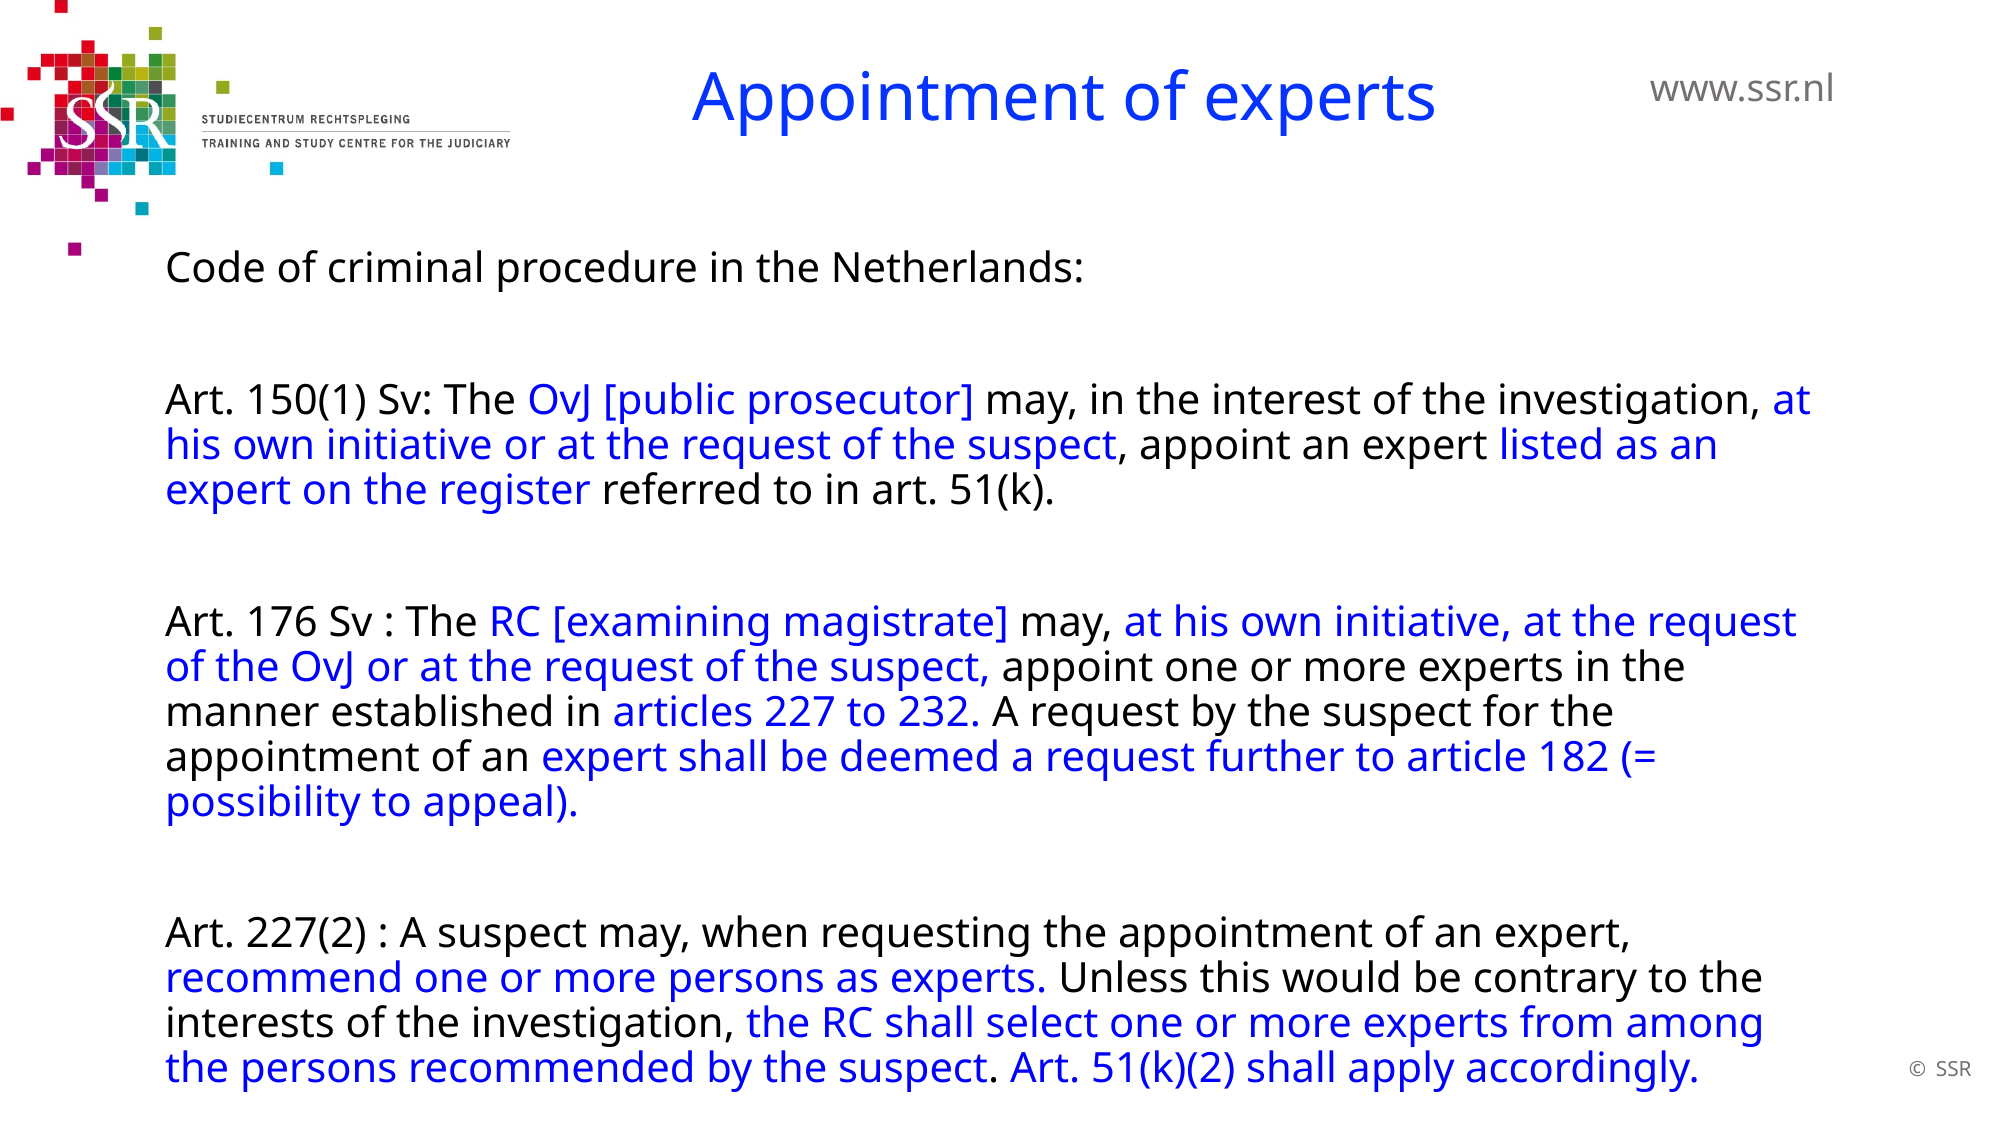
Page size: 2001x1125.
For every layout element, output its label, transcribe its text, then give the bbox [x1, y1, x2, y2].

subtitle Code of criminal procedure in the Netherlands: Art. 150(1) Sv: The OvJ [public prosecutor] may, in the interest of the investigation, at his own initiative or at the request of the suspect, appoint an expert listed as an expert on the register referred to in art. 51(k). Art. 176 Sv : The RC [examining magistrate] may, at his own initiative, at the request of the OvJ or at the request of the suspect, appoint one or more experts in the manner established in articles 227 to 232. A request by the suspect for the appointment of an expert shall be deemed a request further to article 182 (= possibility to appeal). Art. 227(2) : A suspect may, when requesting the appointment of an expert, recommend one or more persons as experts. Unless this would be contrary to the interests of the investigation, the RC shall select one or more experts from among the persons recommended by the suspect. Art. 51(k)(2) shall apply accordingly. [150, 239, 1850, 1092]
picture [0, 0, 510, 256]
title Appointment of experts [527, 0, 1850, 145]
